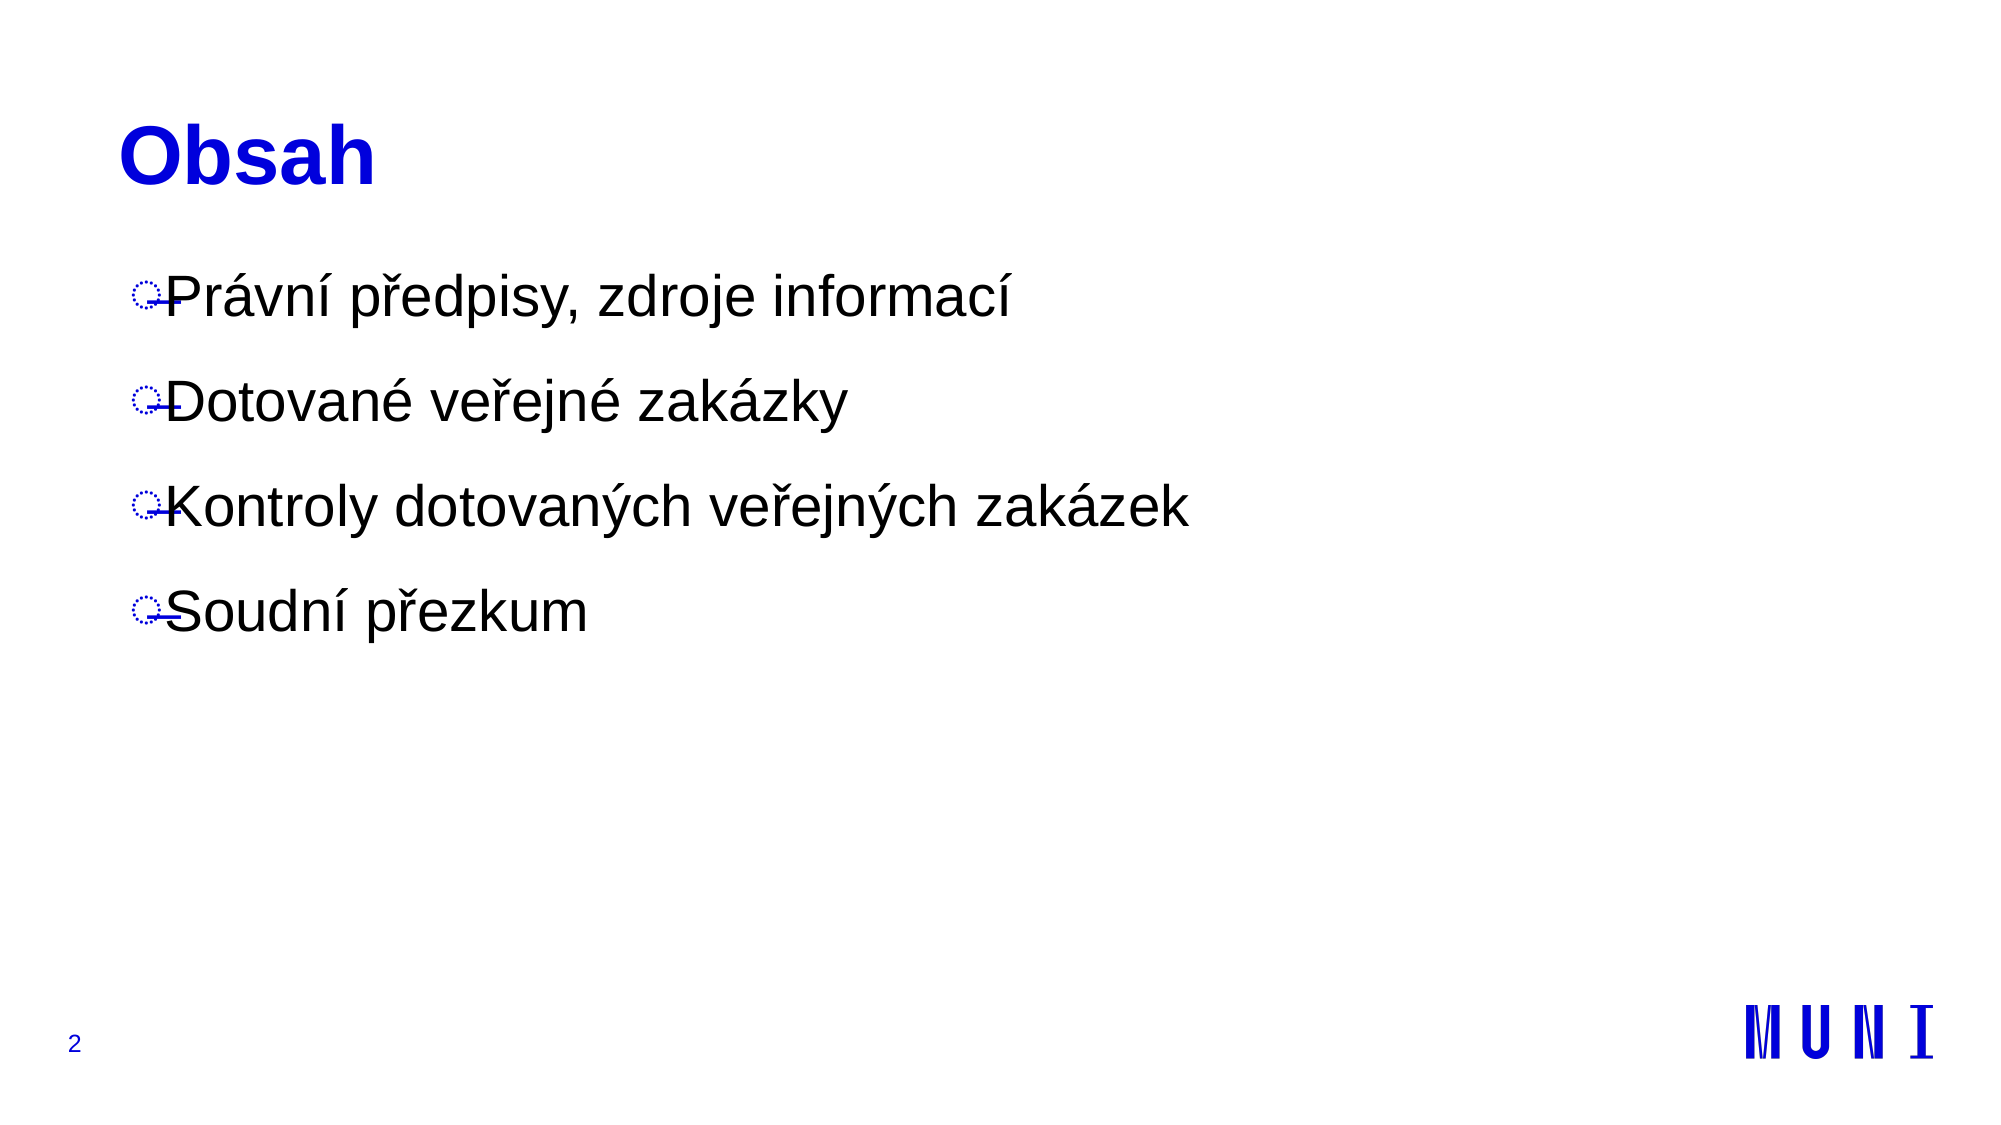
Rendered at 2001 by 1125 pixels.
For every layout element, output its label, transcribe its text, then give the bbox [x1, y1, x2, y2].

picture [1746, 1005, 1933, 1059]
slide_number 2 [67, 1021, 110, 1063]
list Právní předpisy, zdroje informací Dotované veřejné zakázky Kontroly dotovaných veřejných zakázek Soudní přezkum [118, 222, 1883, 957]
title Obsah [118, 118, 1883, 193]
